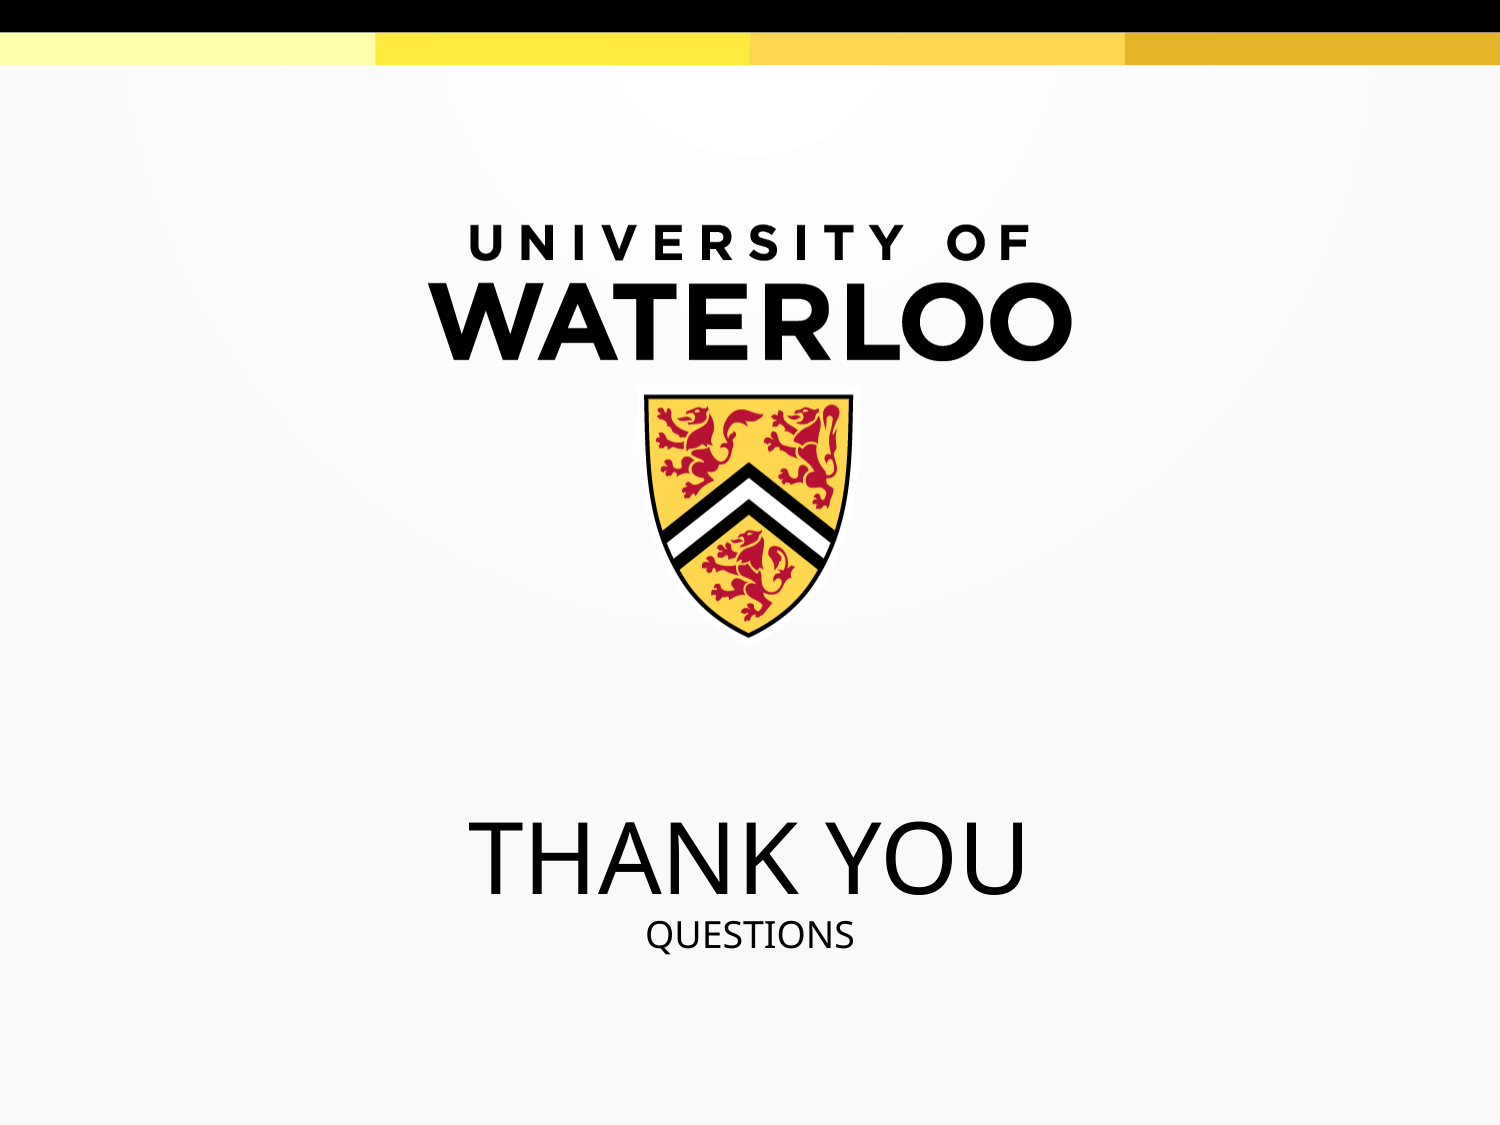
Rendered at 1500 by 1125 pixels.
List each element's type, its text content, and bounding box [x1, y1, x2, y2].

title Thank You Questions [80, 751, 1420, 1014]
picture [225, 89, 1275, 751]
